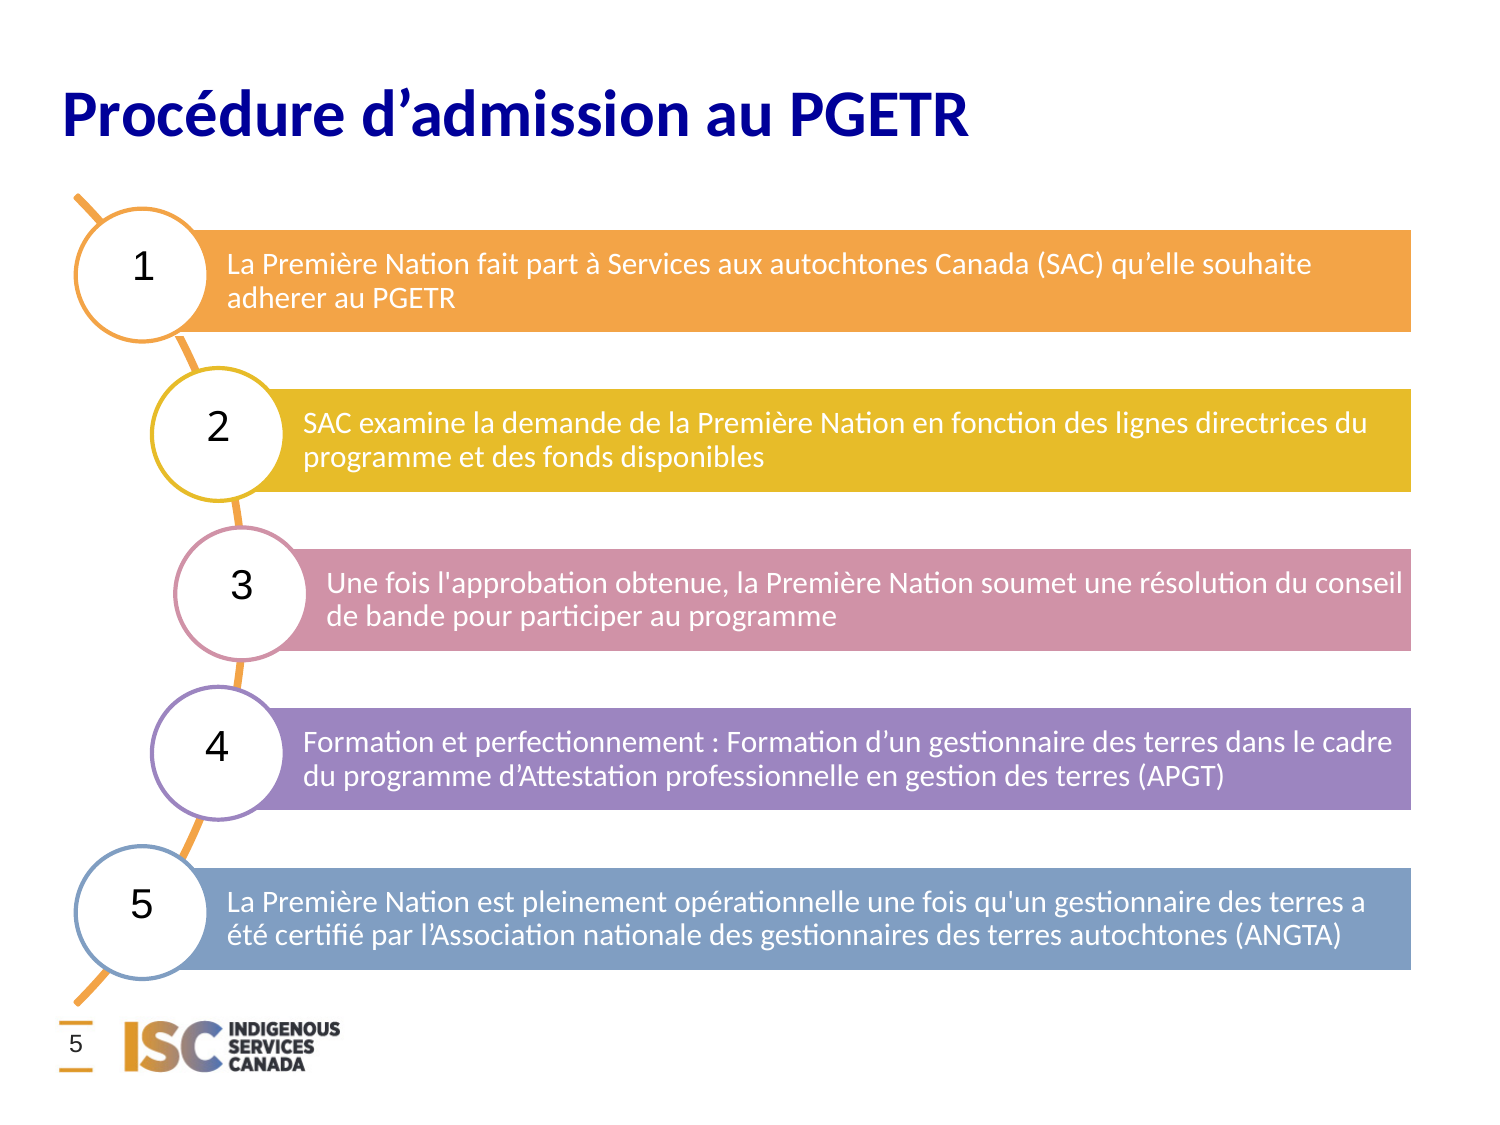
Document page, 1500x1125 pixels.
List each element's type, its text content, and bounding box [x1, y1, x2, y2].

picture [55, 1016, 345, 1076]
title Procédure d’admission au PGETR [62, 99, 1350, 150]
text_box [62, 174, 1426, 1026]
